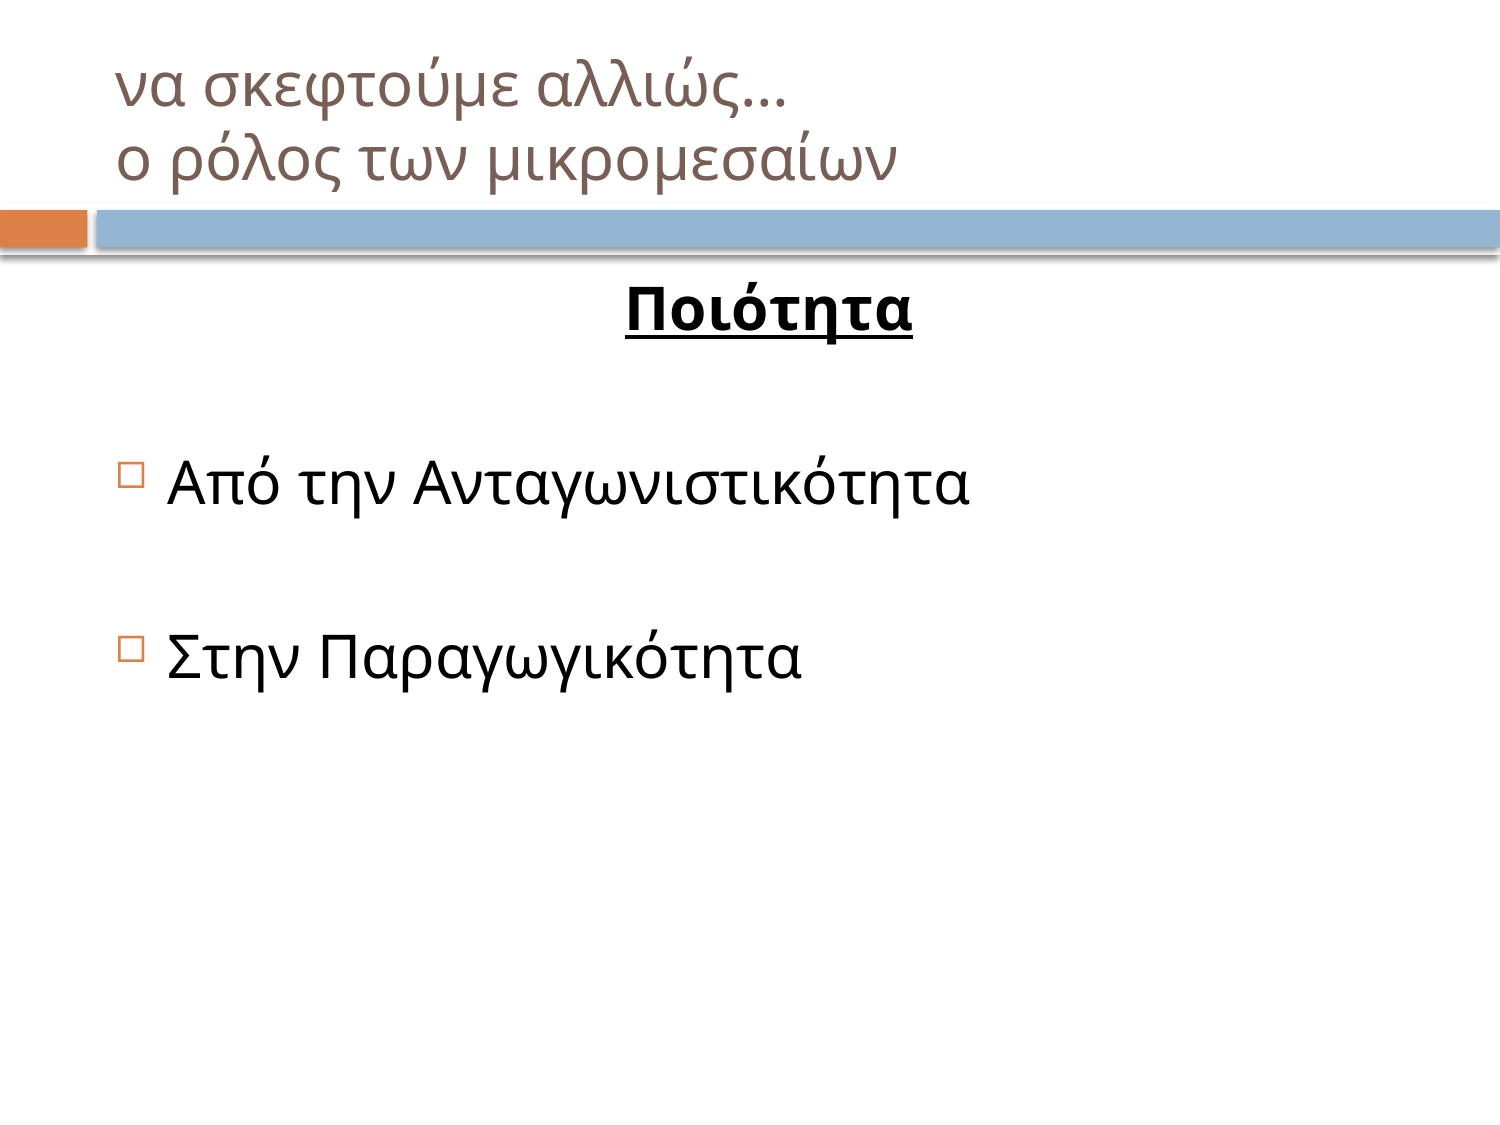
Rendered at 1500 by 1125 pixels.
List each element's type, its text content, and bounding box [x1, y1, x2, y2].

list Ποιότητα Από την Ανταγωνιστικότητα Στην Παραγωγικότητα [100, 262, 1438, 1000]
title να σκεφτούμε αλλιώς… ο ρόλος των μικρομεσαίων [100, 37, 1438, 200]
